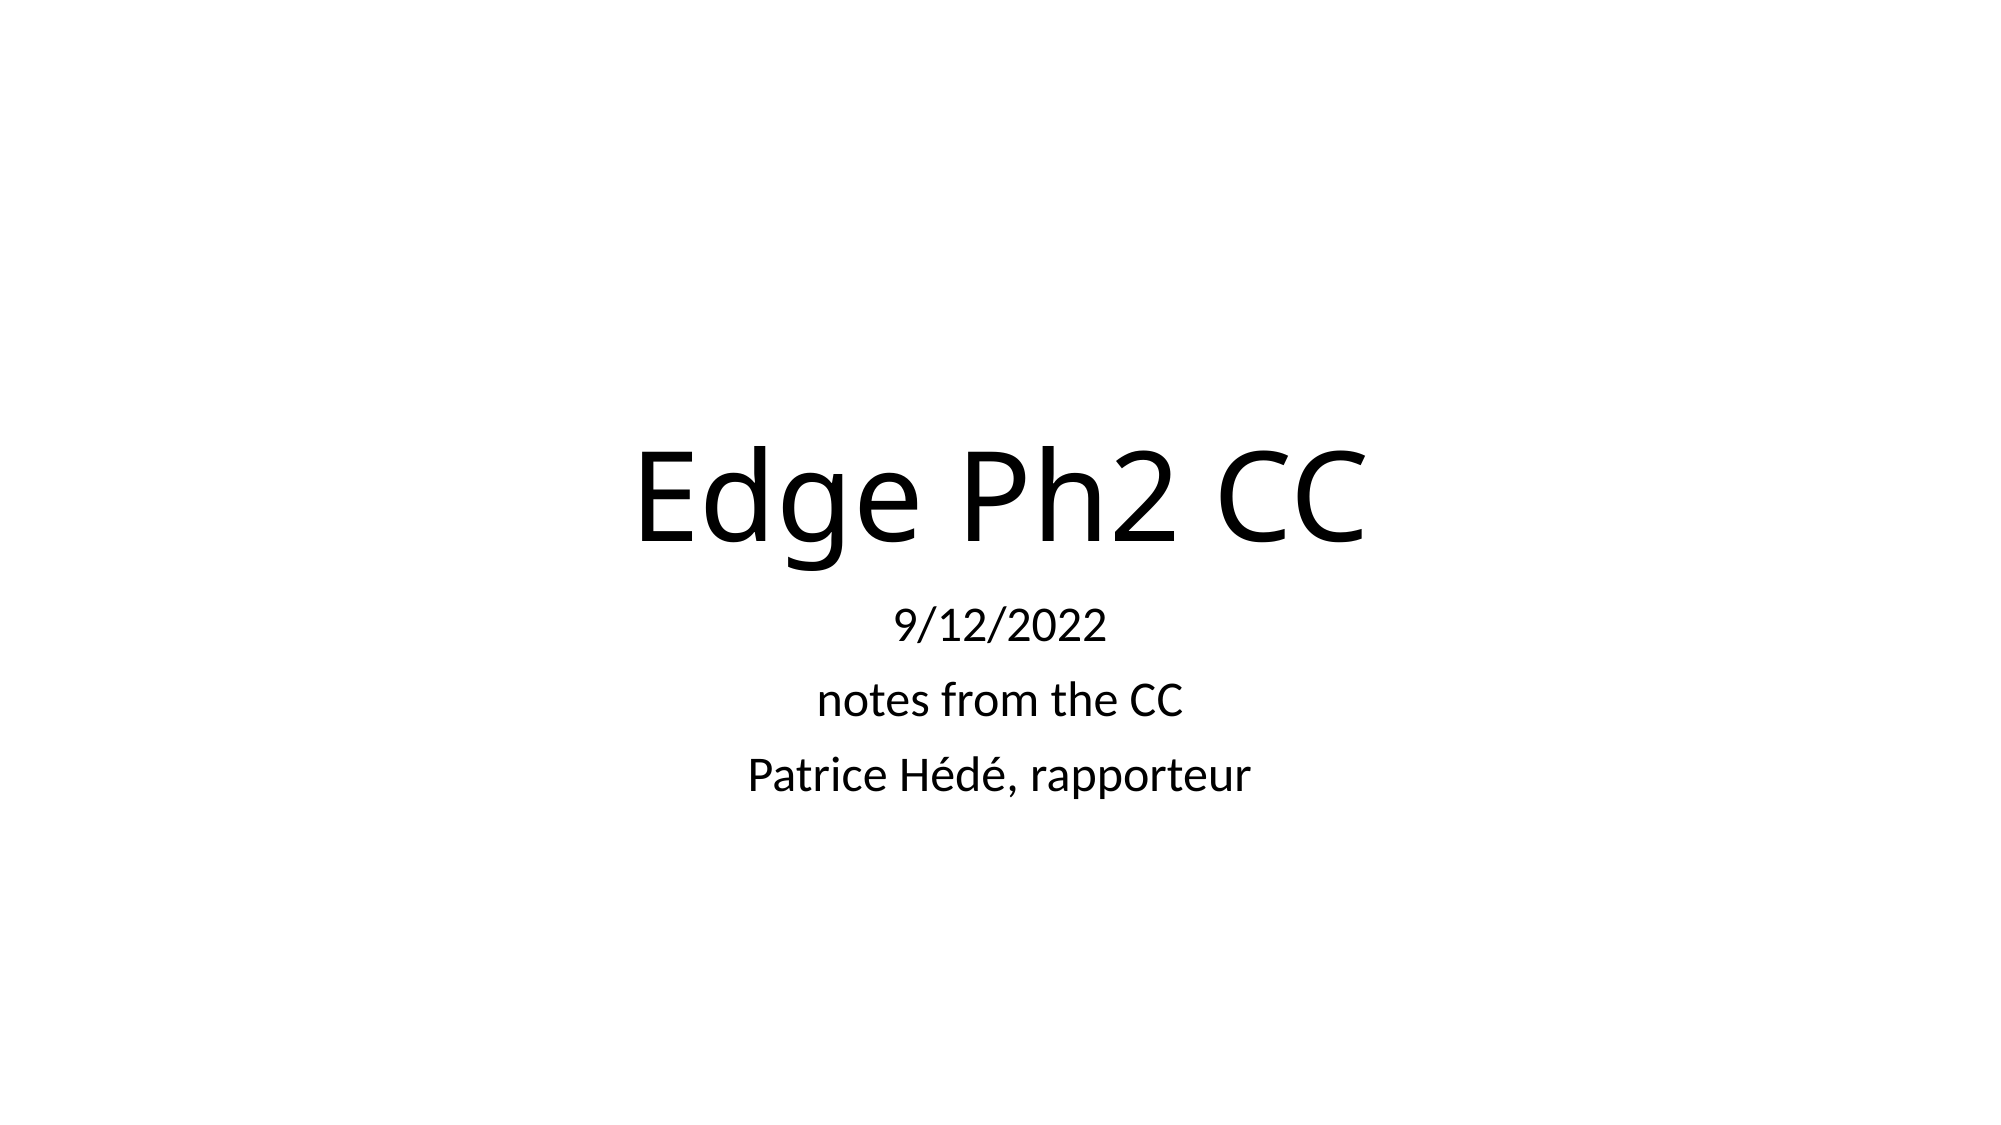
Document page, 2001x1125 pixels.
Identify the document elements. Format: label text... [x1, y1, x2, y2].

subtitle 9/12/2022 notes from the CC Patrice Hédé, rapporteur [249, 590, 1750, 863]
title Edge Ph2 CC [249, 184, 1750, 576]
